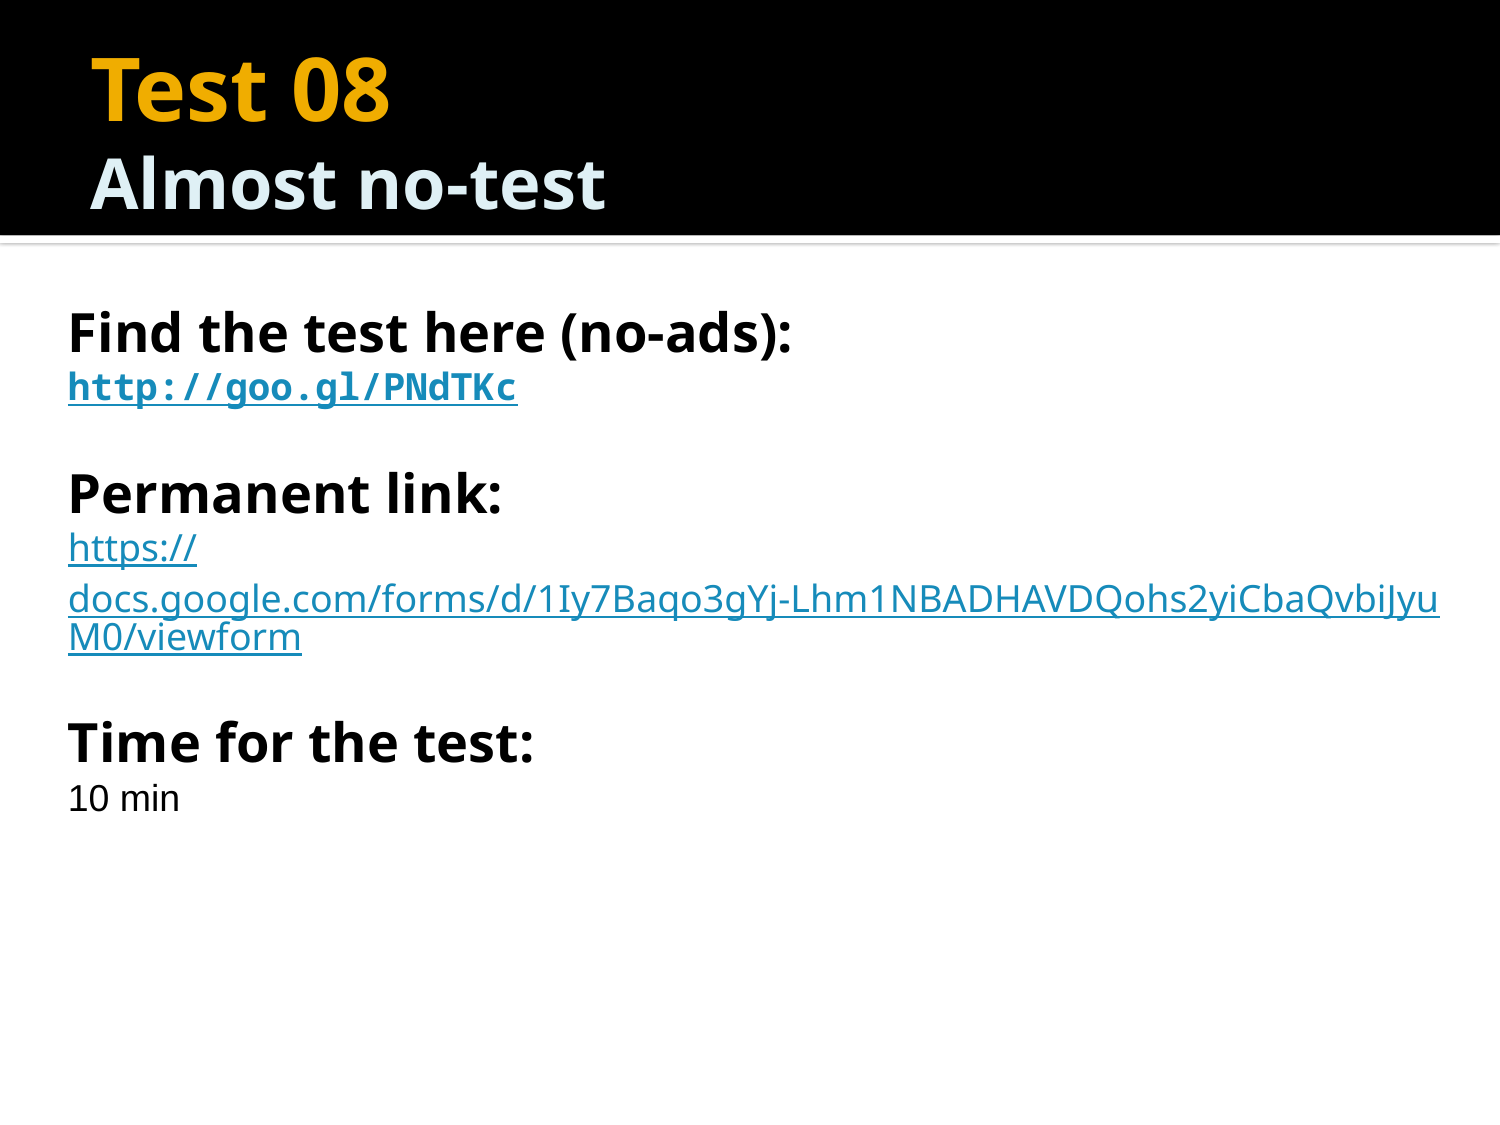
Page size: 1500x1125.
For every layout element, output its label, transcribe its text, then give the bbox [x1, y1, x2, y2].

title Test 08 Almost no-test [75, 25, 1425, 231]
text_box Find the test here (no-ads): http://goo.gl/PNdTKc Permanent link: https://docs.google.com/forms/d/1Iy7Baqo3gYj-Lhm1NBADHAVDQohs2yiCbaQvbiJyuM0/viewform Time for the test: 10 min [53, 290, 1459, 789]
